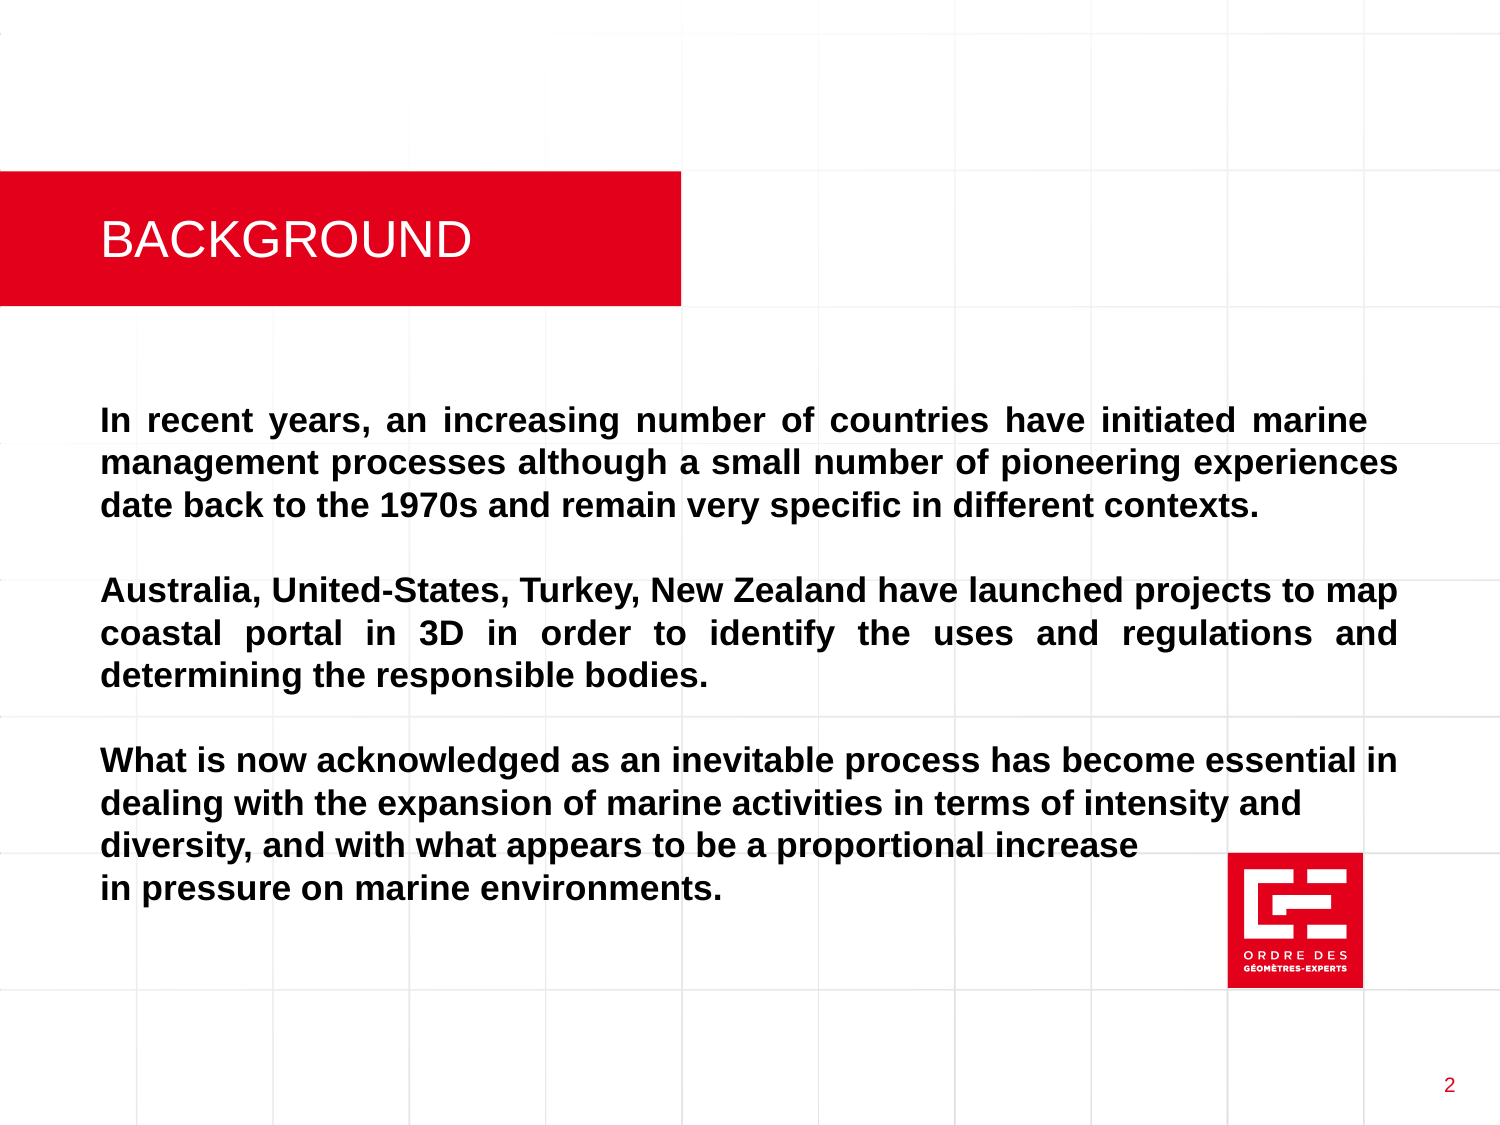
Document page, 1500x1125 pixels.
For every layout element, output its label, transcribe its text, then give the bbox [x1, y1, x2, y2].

picture [0, 0, 1500, 1125]
title BACKGROUND [100, 172, 680, 309]
slide_number 2 [1399, 1072, 1500, 1125]
list In recent years, an increasing number of countries have initiated marine management processes although a small number of pioneering experiences date back to the 1970s and remain very specific in different contexts. Australia, United-States, Turkey, New Zealand have launched projects to map coastal portal in 3D in order to identify the uses and regulations and determining the responsible bodies. What is now acknowledged as an inevitable process has become essential in dealing with the expansion of marine activities in terms of intensity and diversity, and with what appears to be a proportional increase in pressure on marine environments. [100, 397, 1400, 988]
